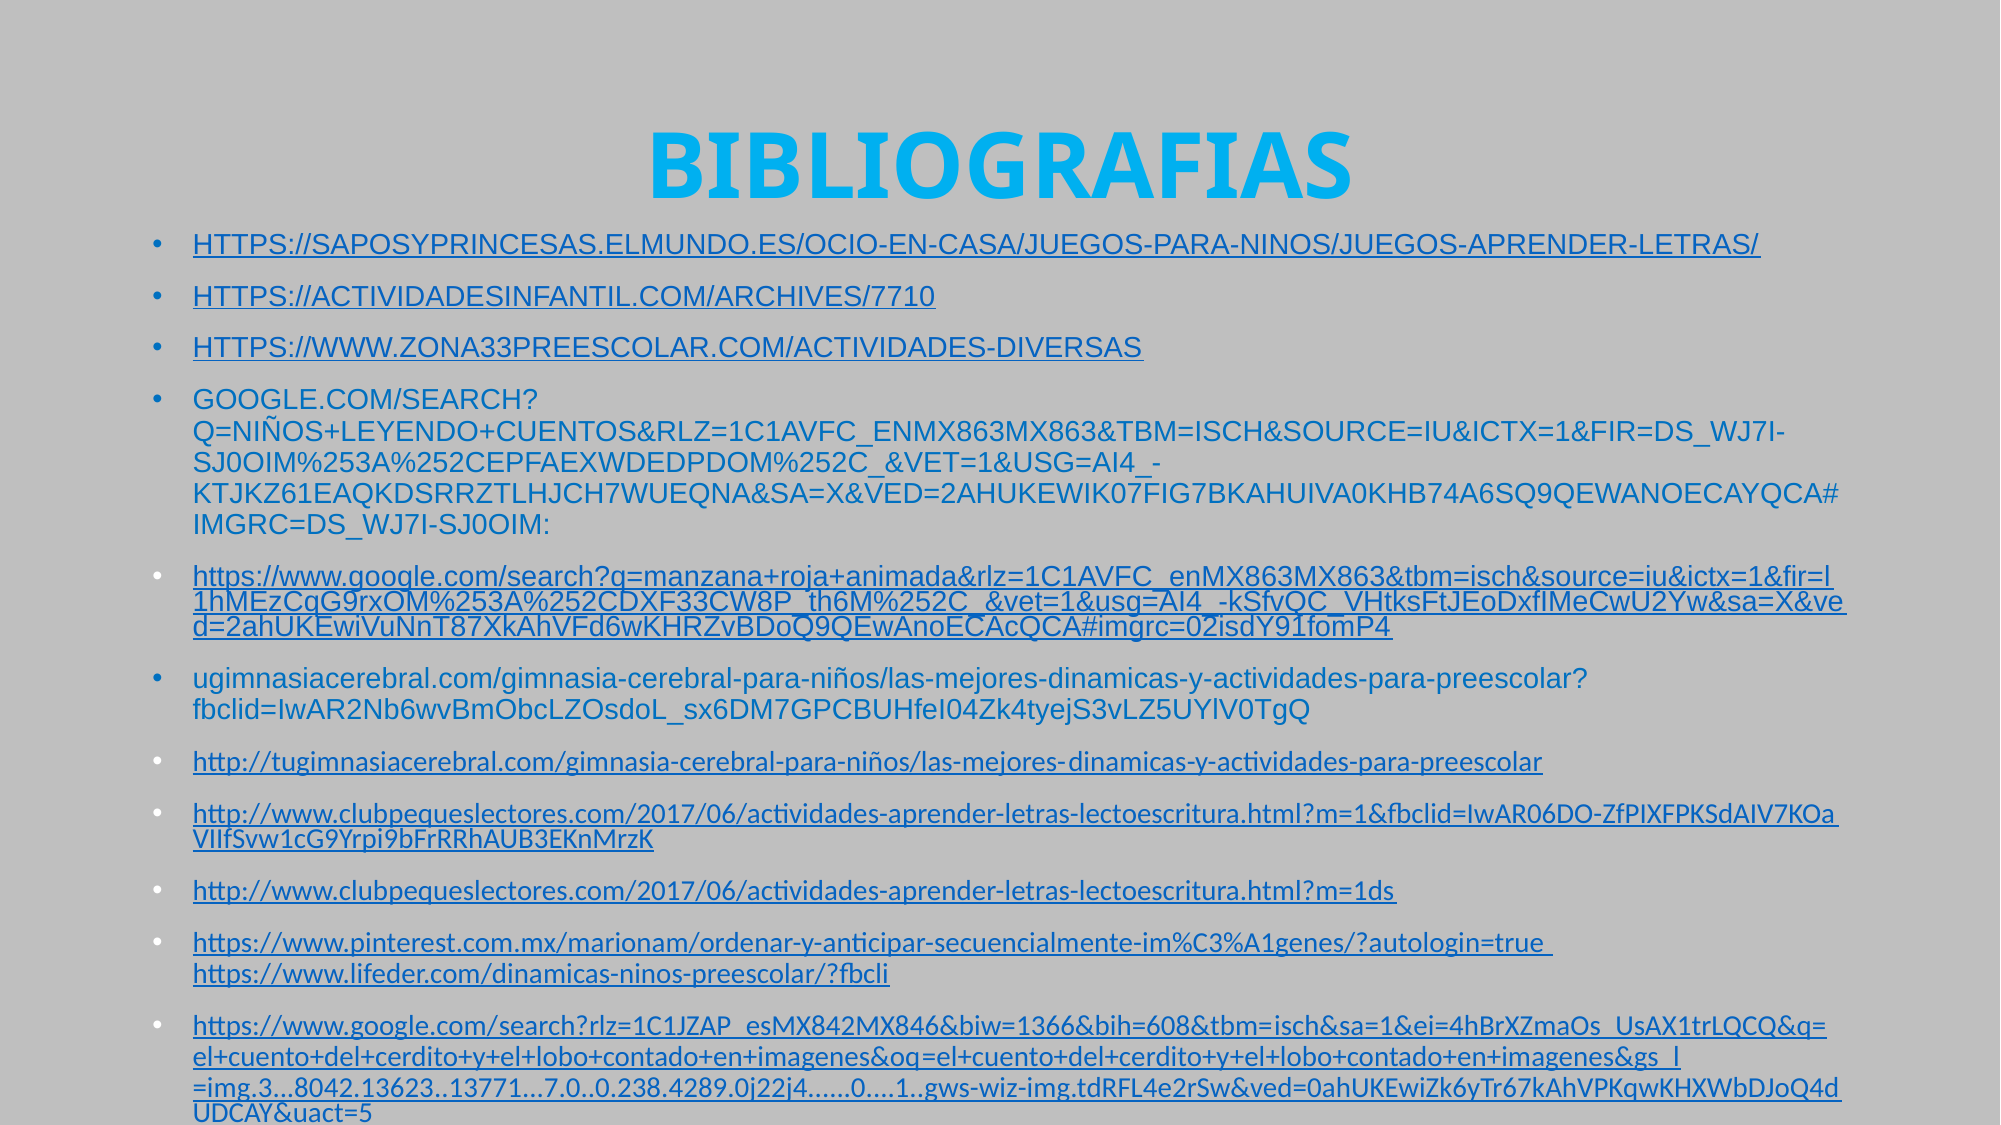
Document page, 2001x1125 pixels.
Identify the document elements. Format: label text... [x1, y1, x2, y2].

title BIBLIOGRAFIAS [137, 59, 1863, 221]
list HTTPS://SAPOSYPRINCESAS.ELMUNDO.ES/OCIO-EN-CASA/JUEGOS-PARA-NINOS/JUEGOS-APRENDER-LETRAS/ HTTPS://ACTIVIDADESINFANTIL.COM/ARCHIVES/7710 HTTPS://WWW.ZONA33PREESCOLAR.COM/ACTIVIDADES-DIVERSAS GOOGLE.COM/SEARCH?Q=NIÑOS+LEYENDO+CUENTOS&RLZ=1C1AVFC_ENMX863MX863&TBM=ISCH&SOURCE=IU&ICTX=1&FIR=DS_WJ7I-SJ0OIM%253A%252CEPFAEXWDEDPDOM%252C_&VET=1&USG=AI4_-KTJKZ61EAQKDSRRZTLHJCH7WUEQNA&SA=X&VED=2AHUKEWIK07FIG7BKAHUIVA0KHB74A6SQ9QEWANOECAYQCA#IMGRC=DS_WJ7I-SJ0OIM: https://www.google.com/search?q=manzana+roja+animada&rlz=1C1AVFC_enMX863MX863&tbm=isch&source=iu&ictx=1&fir=l1hMEzCqG9rxOM%253A%252CDXF33CW8P_th6M%252C_&vet=1&usg=AI4_-kSfvQC_VHtksFtJEoDxfIMeCwU2Yw&sa=X&ved=2ahUKEwiVuNnT87XkAhVFd6wKHRZvBDoQ9QEwAnoECAcQCA#imgrc=02isdY91fomP4 ugimnasiacerebral.com/gimnasia-cerebral-para-niños/las-mejores-dinamicas-y-actividades-para-preescolar?fbclid=IwAR2Nb6wvBmObcLZOsdoL_sx6DM7GPCBUHfeI04Zk4tyejS3vLZ5UYlV0TgQ http://tugimnasiacerebral.com/gimnasia-cerebral-para-niños/las-mejores-dinamicas-y-actividades-para-preescolar http://www.clubpequeslectores.com/2017/06/actividades-aprender-letras-lectoescritura.html?m=1&fbclid=IwAR06DO-ZfPIXFPKSdAIV7KOaVIIfSvw1cG9Yrpi9bFrRRhAUB3EKnMrzK http://www.clubpequeslectores.com/2017/06/actividades-aprender-letras-lectoescritura.html?m=1ds https://www.pinterest.com.mx/marionam/ordenar-y-anticipar-secuencialmente-im%C3%A1genes/?autologin=true https://www.lifeder.com/dinamicas-ninos-preescolar/?fbcli https://www.google.com/search?rlz=1C1JZAP_esMX842MX846&biw=1366&bih=608&tbm=isch&sa=1&ei=4hBrXZmaOs_UsAX1trLQCQ&q=el+cuento+del+cerdito+y+el+lobo+contado+en+imagenes&oq=el+cuento+del+cerdito+y+el+lobo+contado+en+imagenes&gs_l=img.3...8042.13623..13771...7.0..0.238.4289.0j22j4......0....1..gws-wiz-img.tdRFL4e2rSw&ved=0ahUKEwiZk6yTr67kAhVPKqwKHXWbDJoQ4dUDCAY&uact=5d=IwAR3v08Kf6K7EOqcBWlJwiVQT3mGx5yOUNNTcmtVmvLhzox-kIBIDPeIsLyg [137, 221, 1863, 1074]
